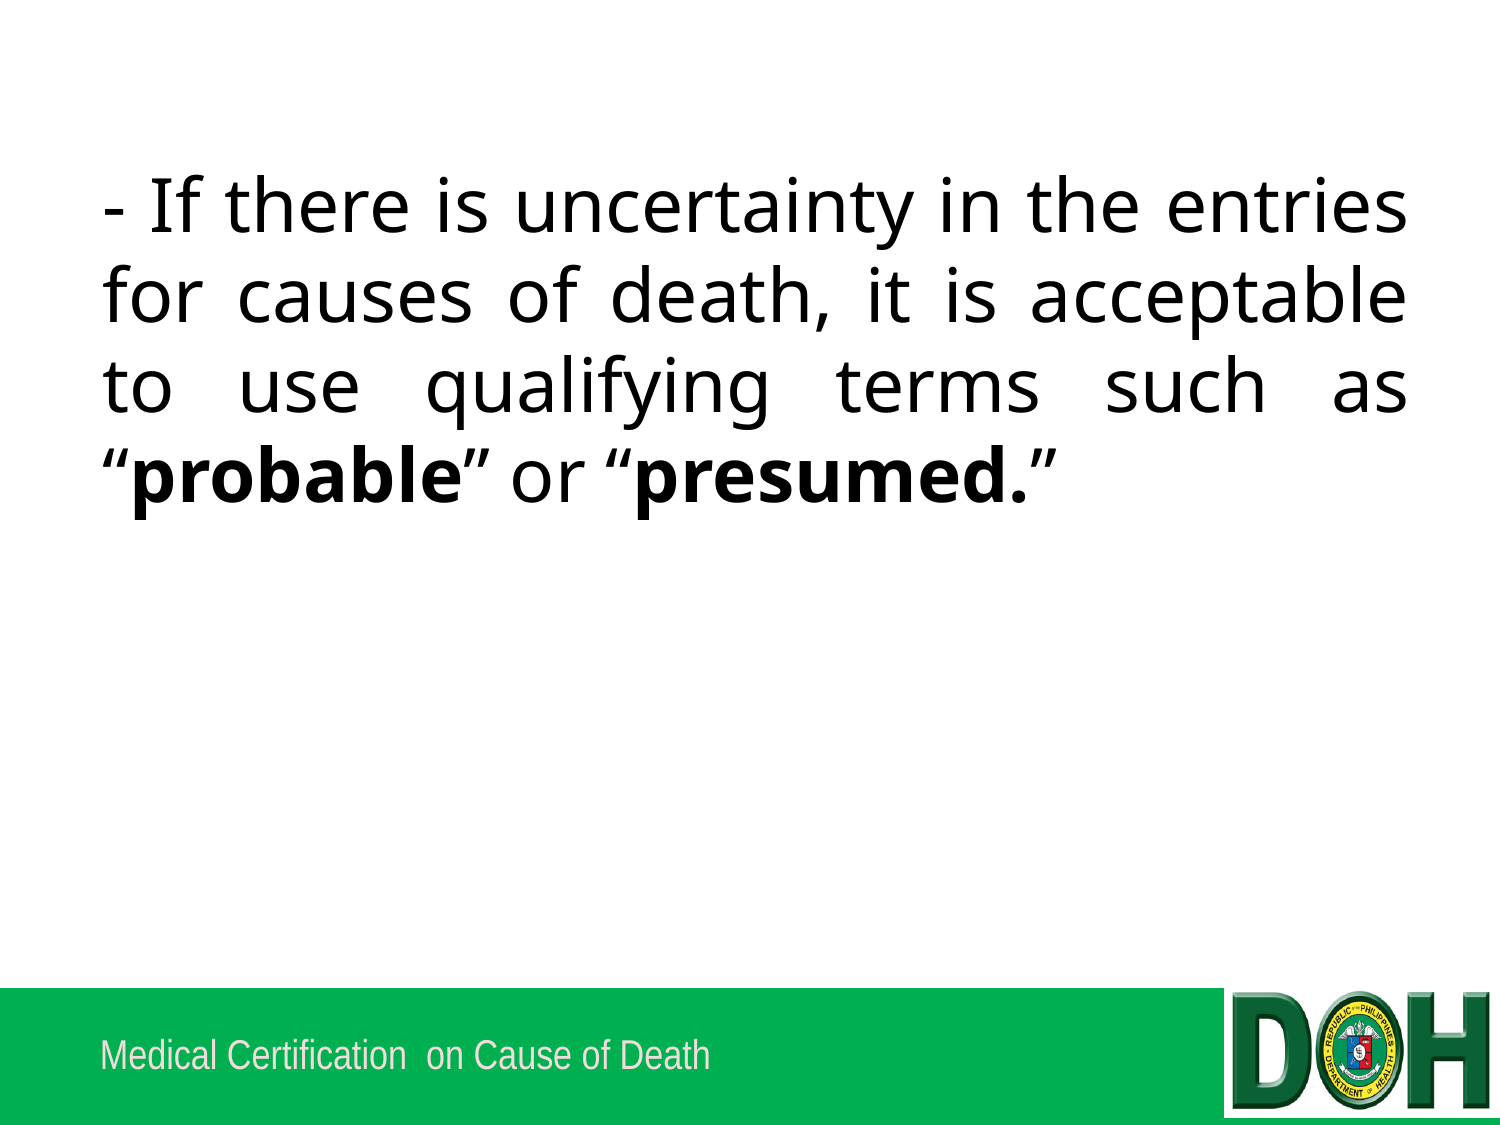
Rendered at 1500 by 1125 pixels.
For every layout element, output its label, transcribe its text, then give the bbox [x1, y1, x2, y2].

picture [1224, 980, 1500, 1118]
title - If there is uncertainty in the entries for causes of death, it is acceptable to use qualifying terms such as “probable” or “presumed.” [87, 149, 1425, 1025]
